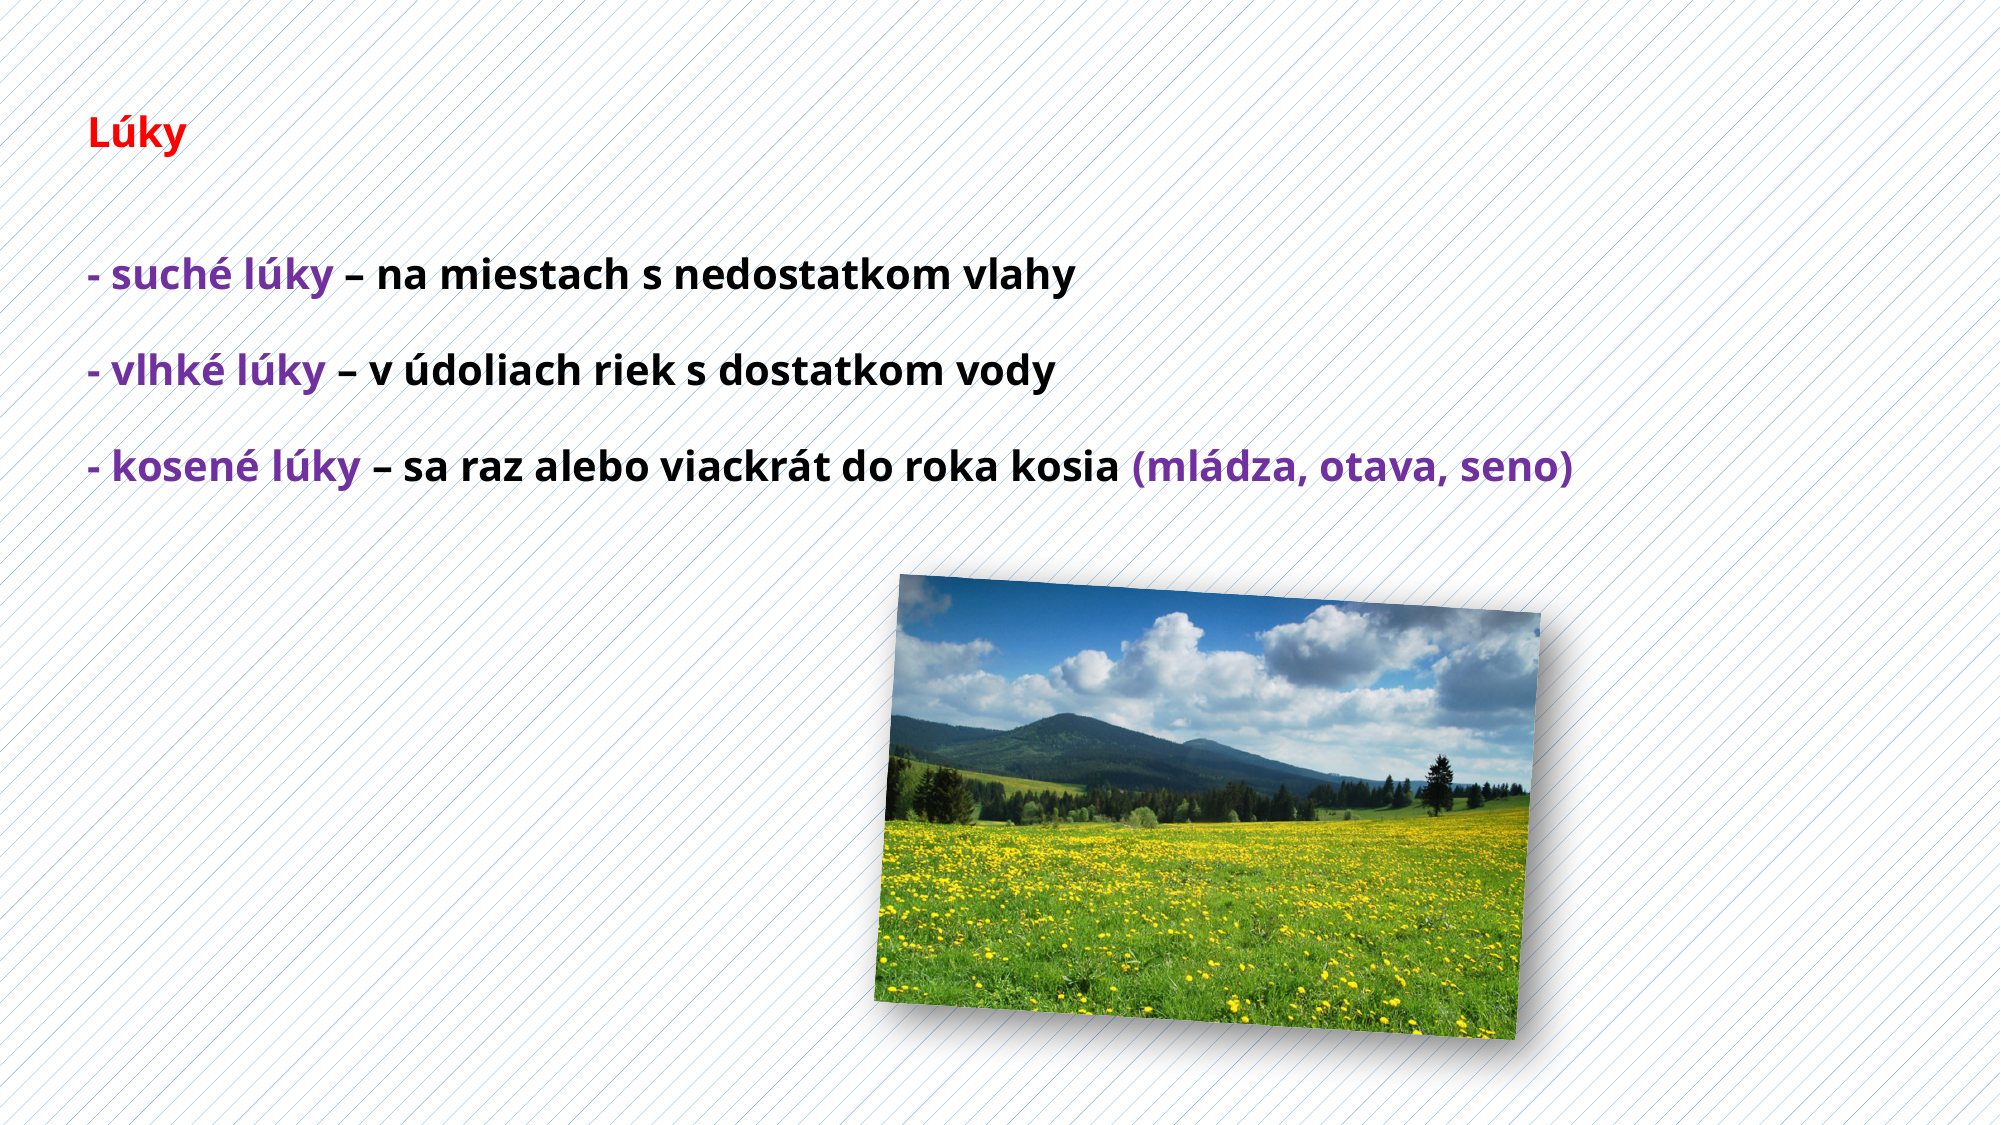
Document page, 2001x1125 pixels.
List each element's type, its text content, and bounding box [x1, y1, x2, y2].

list - suché lúky – na miestach s nedostatkom vlahy - vlhké lúky – v údoliach riek s dostatkom vody - kosené lúky – sa raz alebo viackrát do roka kosia (mládza, otava, seno) [72, 215, 1963, 574]
picture [875, 574, 1541, 1040]
title Lúky [72, 57, 1422, 180]
